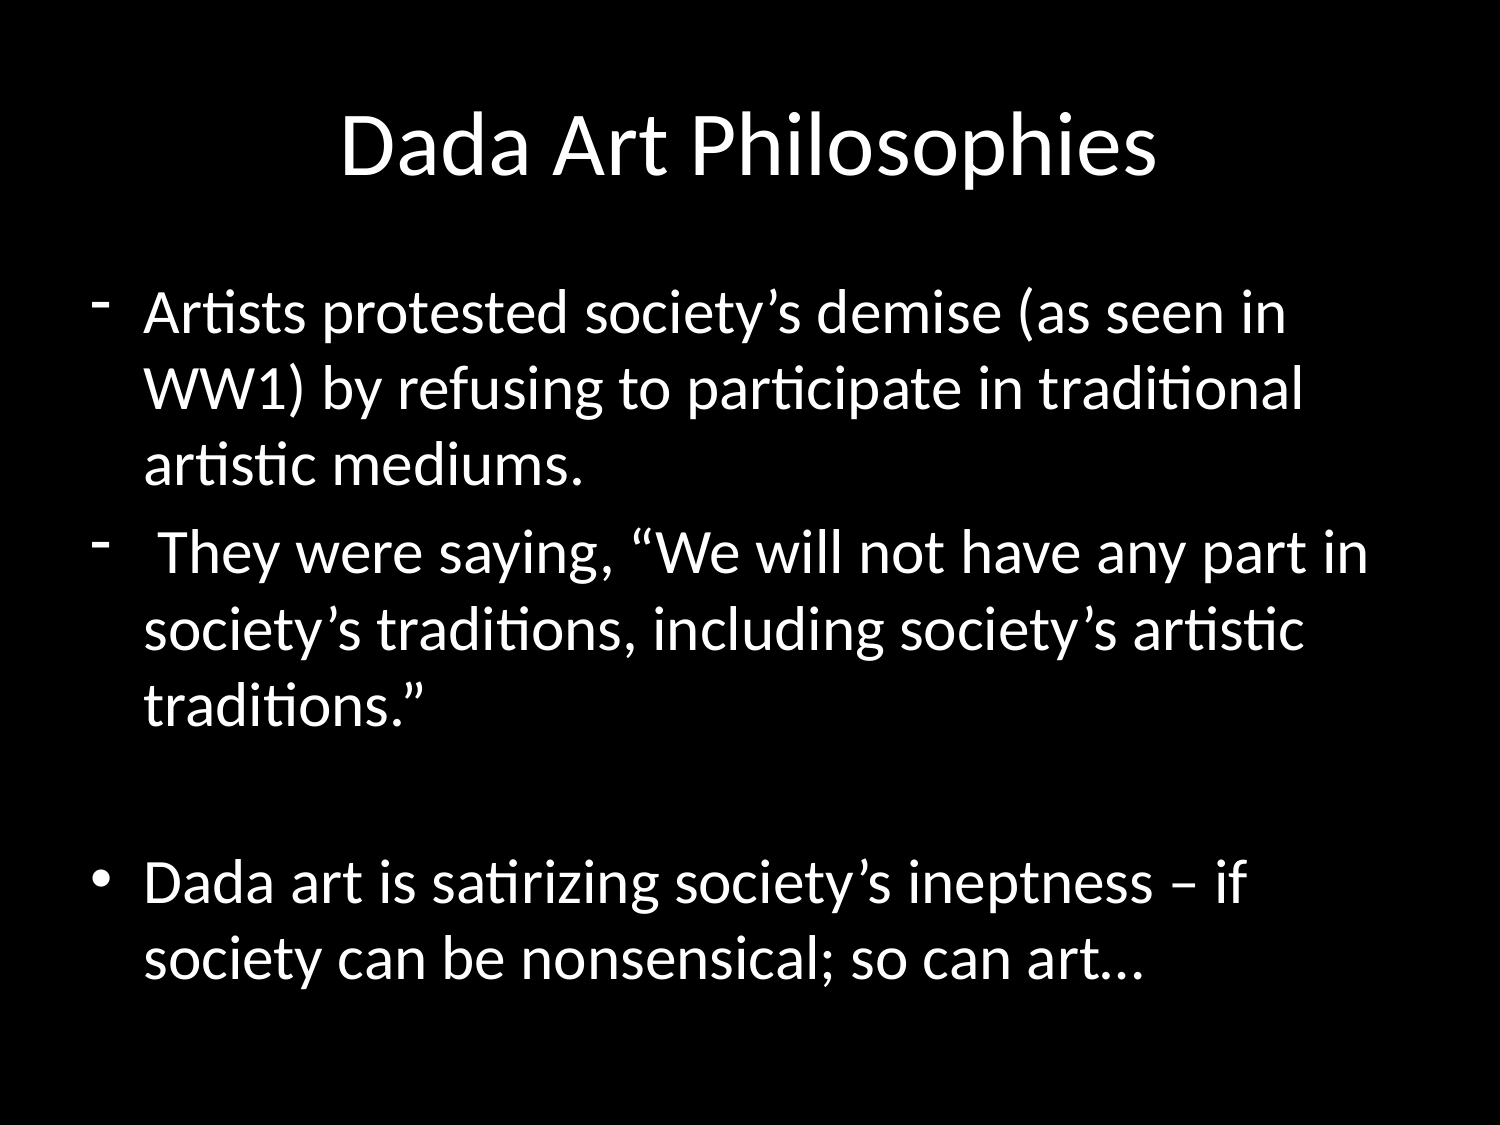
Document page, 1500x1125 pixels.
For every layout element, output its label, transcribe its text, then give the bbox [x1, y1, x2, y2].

list Artists protested society’s demise (as seen in WW1) by refusing to participate in traditional artistic mediums. They were saying, “We will not have any part in society’s traditions, including society’s artistic traditions.” Dada art is satirizing society’s ineptness – if society can be nonsensical; so can art… [75, 262, 1425, 1005]
title Dada Art Philosophies [75, 45, 1425, 233]
